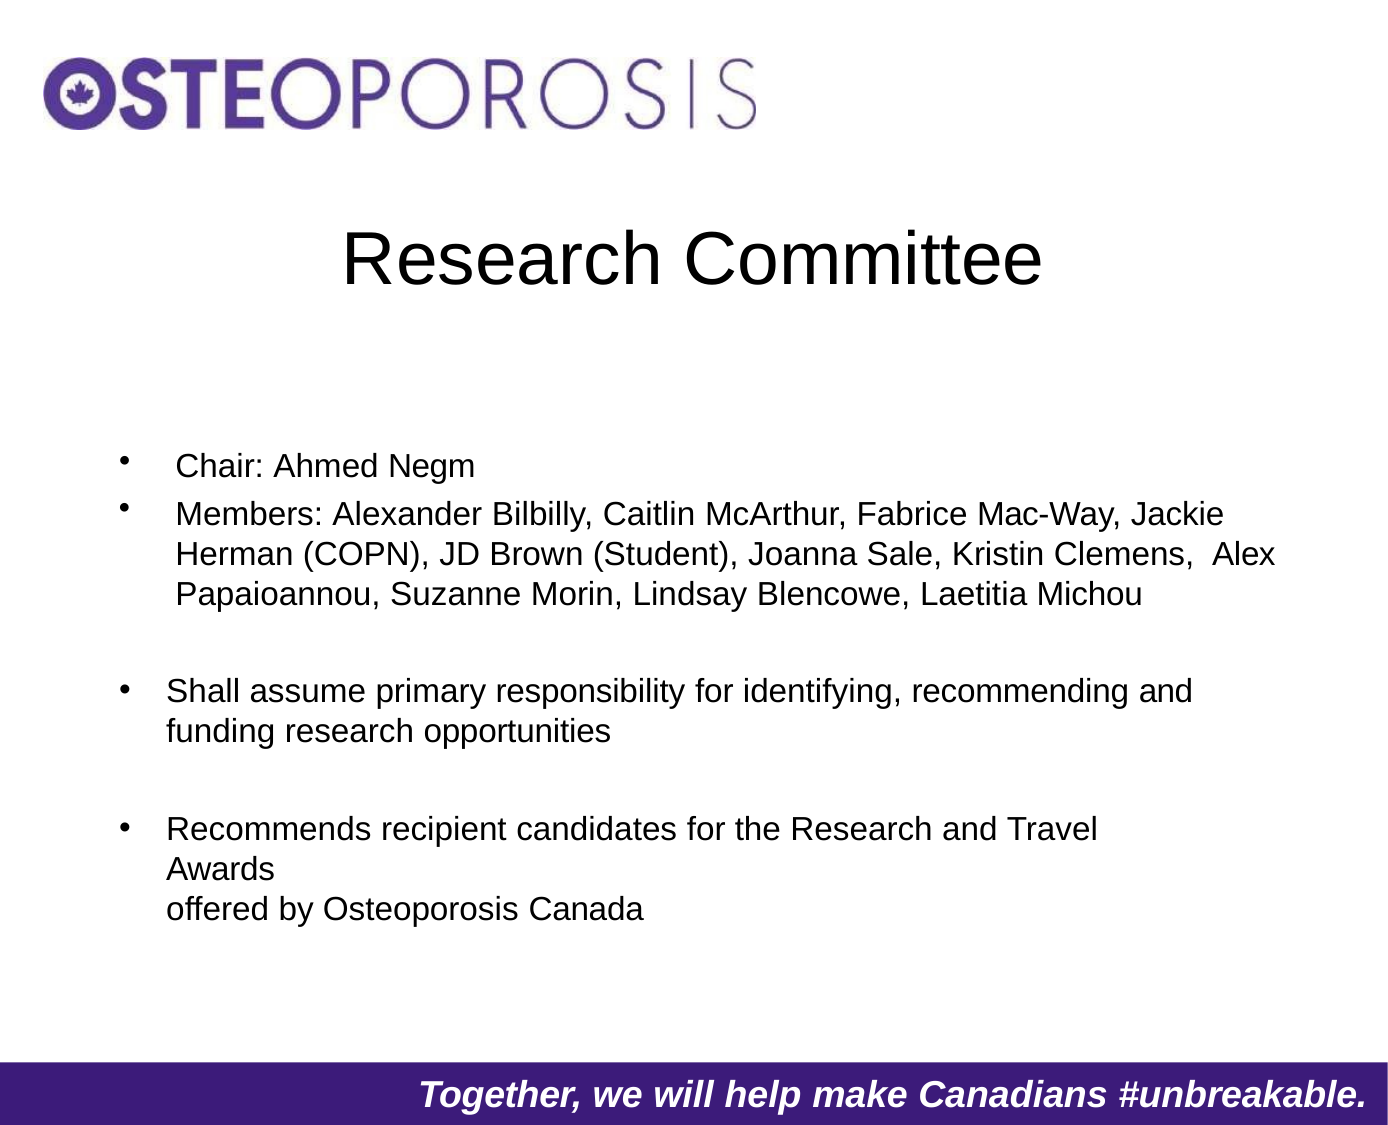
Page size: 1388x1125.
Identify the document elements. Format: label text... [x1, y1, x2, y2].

title Research Committee [258, 144, 1131, 398]
text_box Chair: Ahmed Negm Members: Alexander Bilbilly, Caitlin McArthur, Fabrice Mac-Way, Jackie Herman (COPN), JD Brown (Student), Joanna Sale, Kristin Clemens, Alex Papaioannou, Suzanne Morin, Lindsay Blencowe, Laetitia Michou Shall assume primary responsibility for identifying, recommending and funding research opportunities Recommends recipient candidates for the Research and Travel Awards offered by Osteoporosis Canada [117, 434, 1283, 927]
picture [43, 57, 756, 130]
footer Together, we will help make Canadians #unbreakable. [416, 1071, 1375, 1125]
